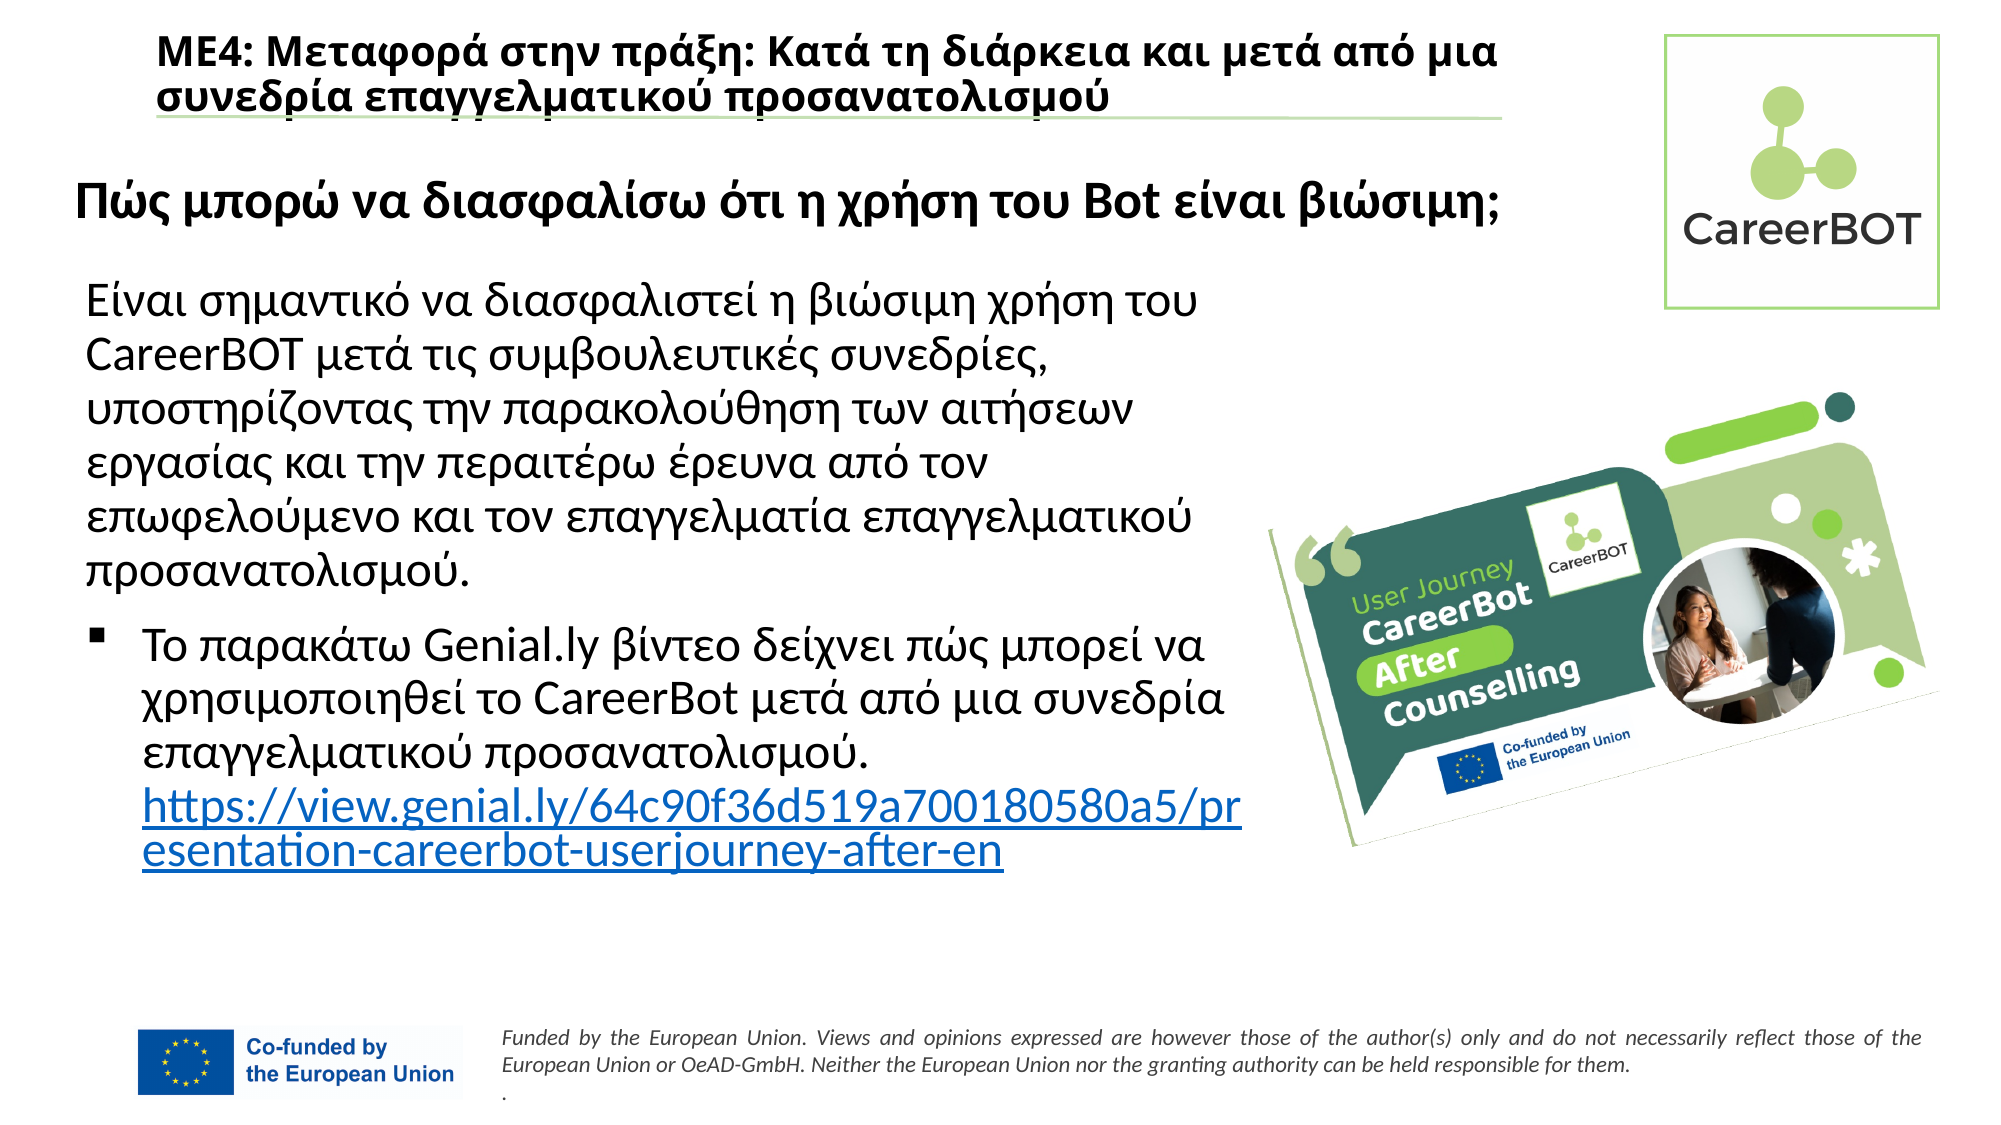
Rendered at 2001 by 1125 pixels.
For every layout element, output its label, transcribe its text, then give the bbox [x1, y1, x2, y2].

picture [1664, 34, 1940, 310]
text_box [130, 1014, 1940, 1113]
text_box Είναι σημαντικό να διασφαλιστεί η βιώσιμη χρήση του CareerBOT μετά τις συμβουλευτικές συνεδρίες, υποστηρίζοντας την παρακολούθηση των αιτήσεων εργασίας και την περαιτέρω έρευνα από τον επωφελούμενο και τον επαγγελματία επαγγελματικού προσανατολισμού. Το παρακάτω Genial.ly βίντεο δείχνει πώς μπορεί να χρησιμοποιηθεί το CareerBot μετά από μια συνεδρία επαγγελματικού προσανατολισμού.https://view.genial.ly/64c90f36d519a700180580a5/presentation-careerbot-userjourney-after-en [70, 265, 1262, 1012]
picture [1269, 375, 1939, 846]
title ΜΕ4: Μεταφορά στην πράξη: Κατά τη διάρκεια και μετά από μια συνεδρία επαγγελματικού προσανατολισμού [140, 27, 1605, 129]
subtitle Πώς μπορώ να διασφαλίσω ότι η χρήση του Bot είναι βιώσιμη; [60, 164, 1525, 254]
